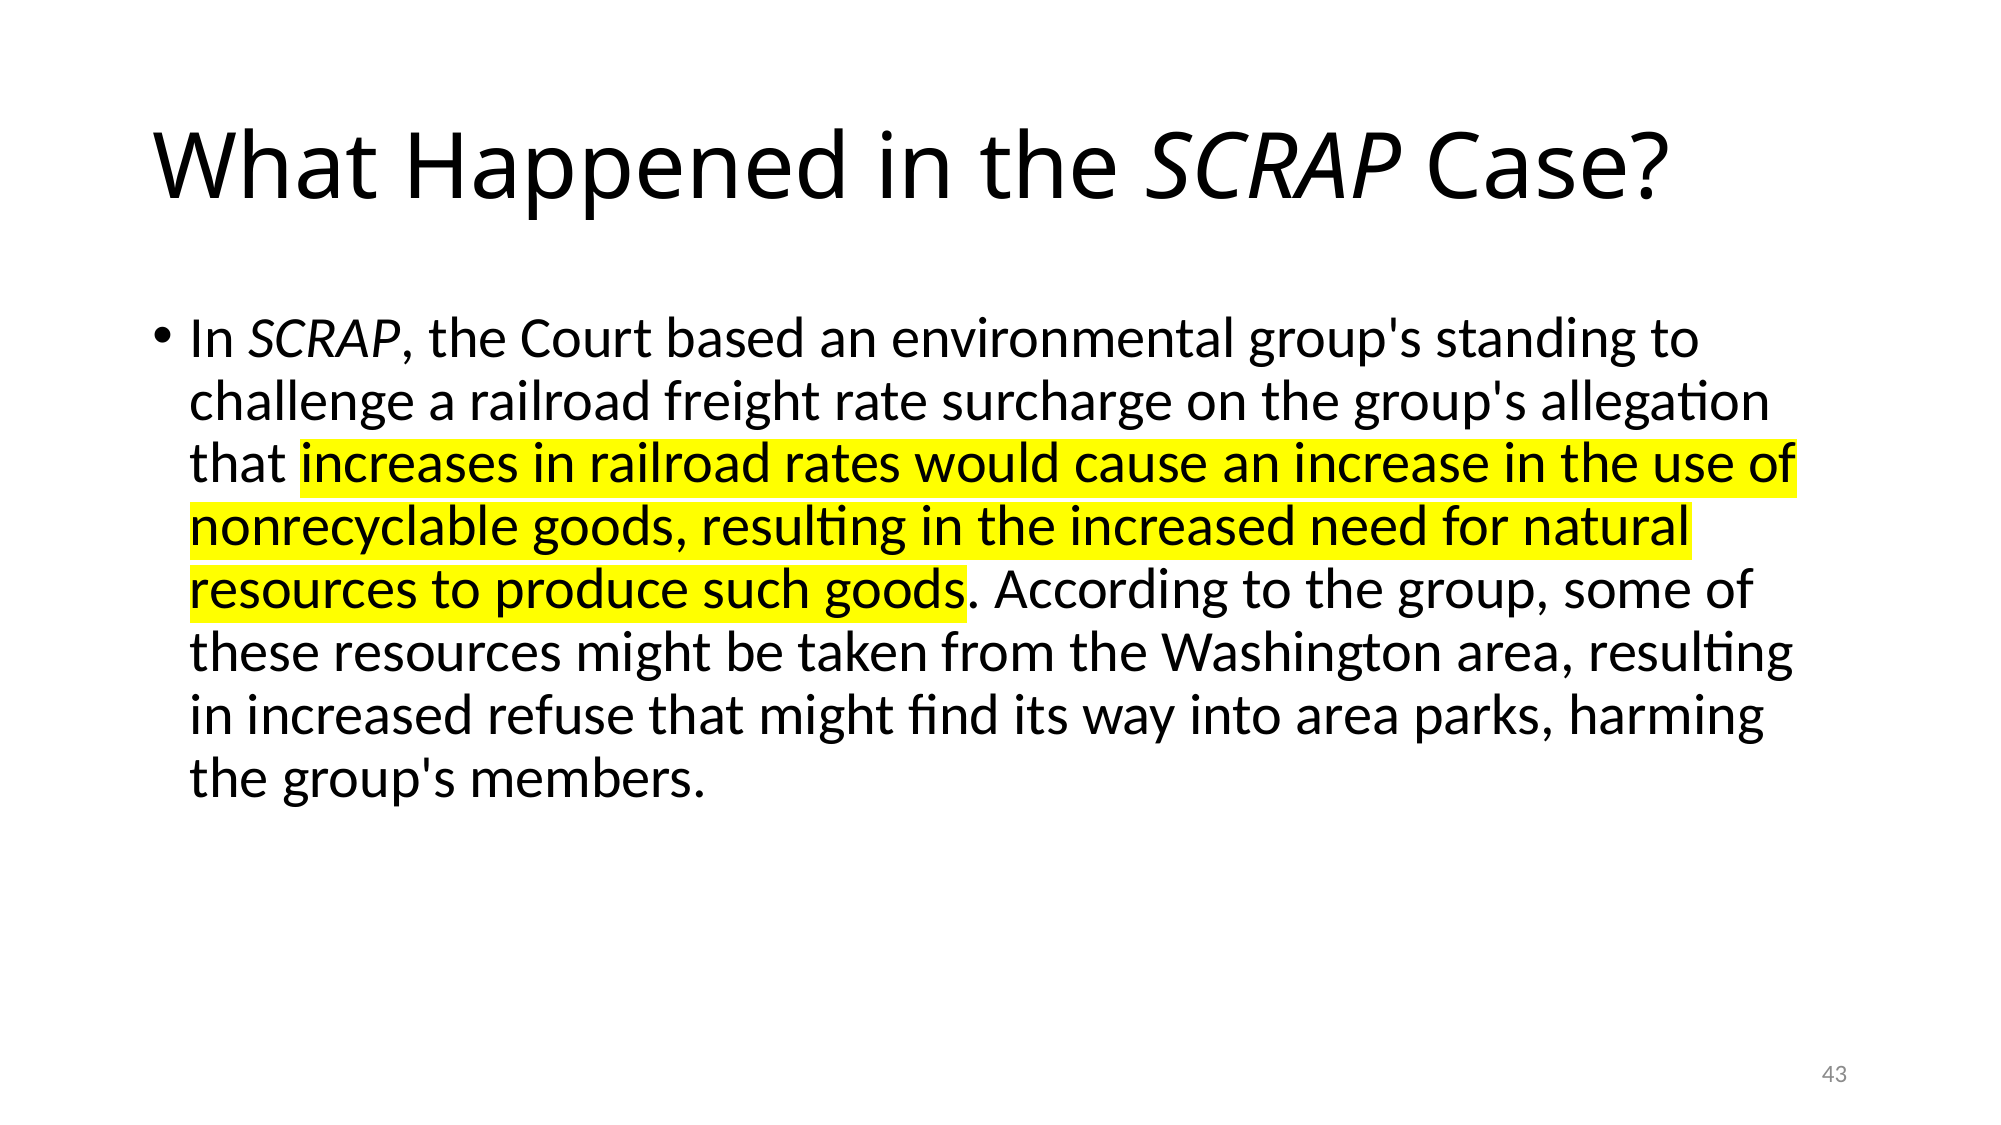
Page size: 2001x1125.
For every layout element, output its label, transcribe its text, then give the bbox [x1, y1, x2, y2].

title What Happened in the SCRAP Case? [137, 59, 1863, 278]
list In SCRAP, the Court based an environmental group's standing to challenge a railroad freight rate surcharge on the group's allegation that increases in railroad rates would cause an increase in the use of nonrecyclable goods, resulting in the increased need for natural resources to produce such goods. According to the group, some of these resources might be taken from the Washington area, resulting in increased refuse that might find its way into area parks, harming the group's members. [137, 299, 1863, 1014]
slide_number 43 [1412, 1042, 1863, 1103]
